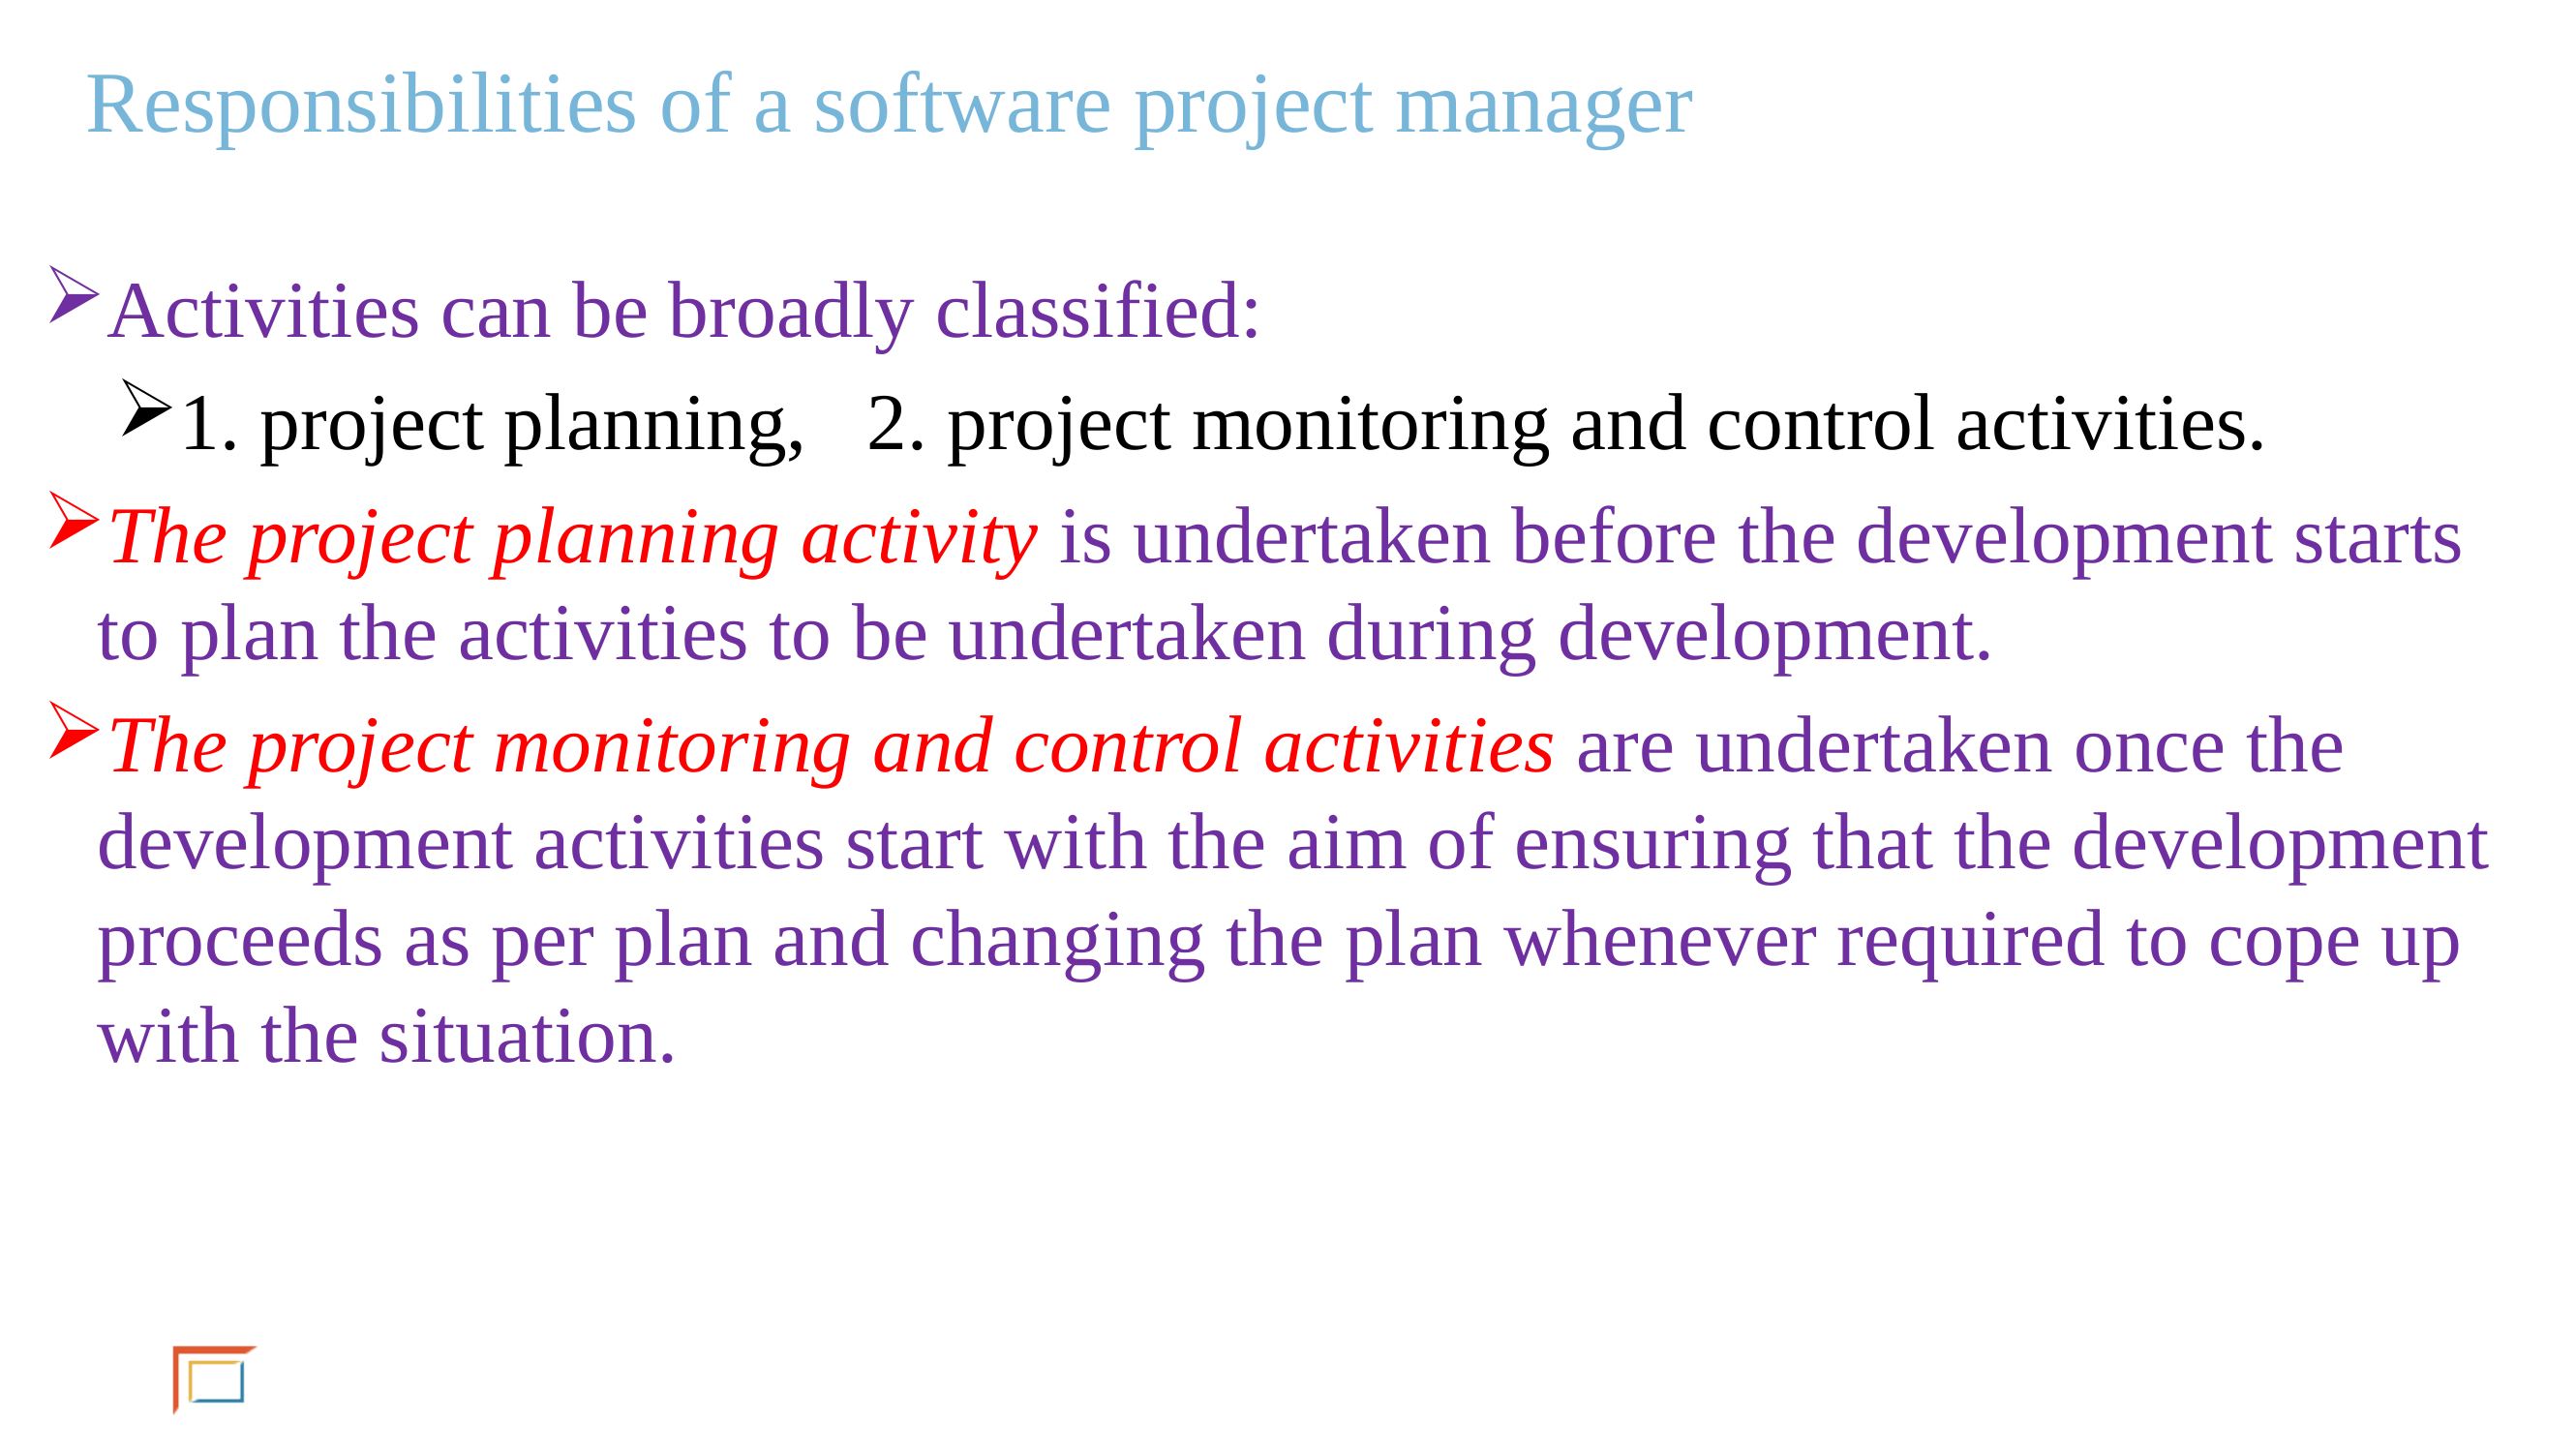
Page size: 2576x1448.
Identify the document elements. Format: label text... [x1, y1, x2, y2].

title Responsibilities of a software project manager [85, 45, 2533, 223]
list Activities can be broadly classified: 1. project planning, 2. project monitoring and control activities. The project planning activity is undertaken before the development starts to plan the activities to be undertaken during development. The project monitoring and control activities are undertaken once the development activities start with the aim of ensuring that the development proceeds as per plan and changing the plan whenever required to cope up with the situation. [43, 256, 2512, 1448]
